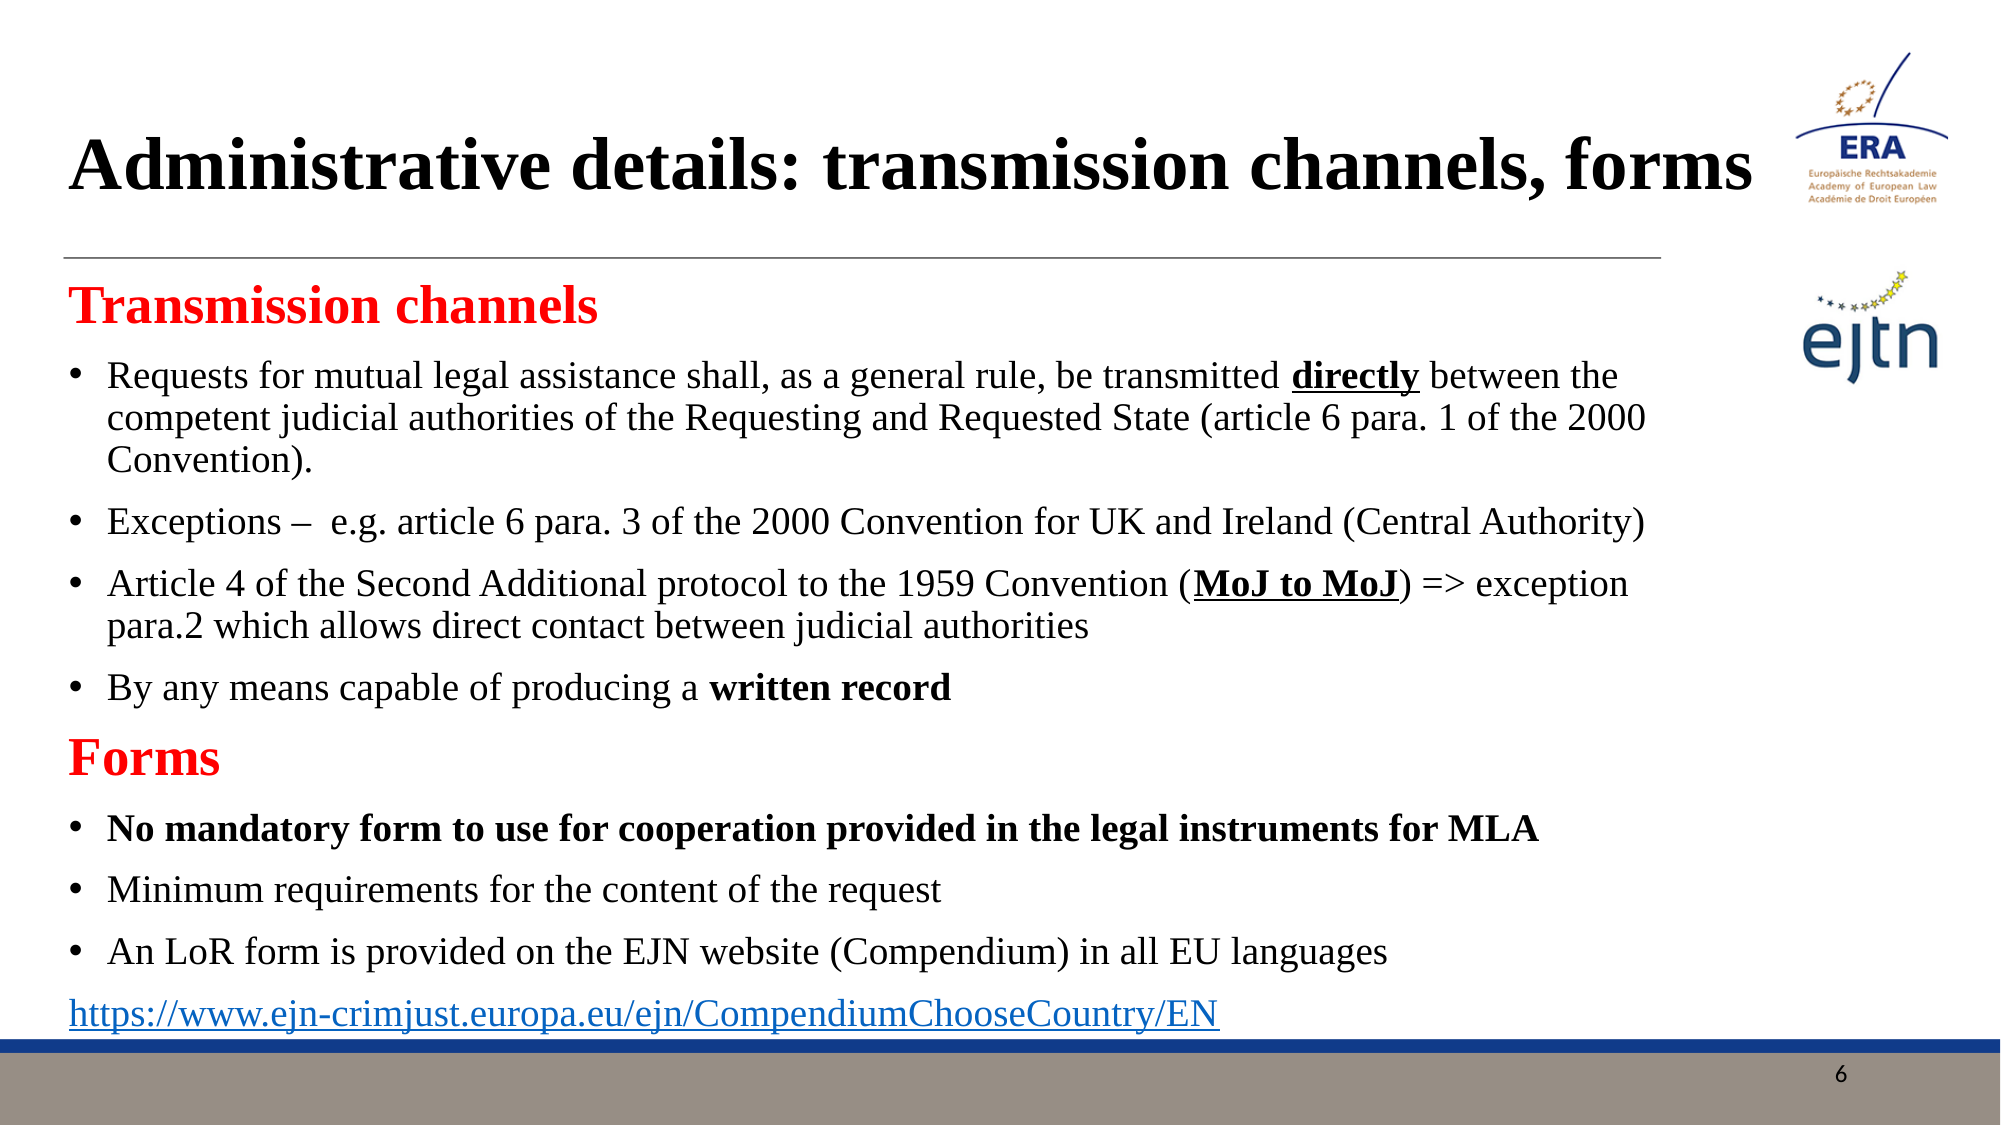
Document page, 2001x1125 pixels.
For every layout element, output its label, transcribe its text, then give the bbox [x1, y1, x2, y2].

title Administrative details: transmission channels, forms [53, 72, 1843, 259]
picture [0, 0, 2001, 1125]
slide_number 6 [1412, 1042, 1863, 1103]
list Transmission channels Requests for mutual legal assistance shall, as a general rule, be transmitted directly between the competent judicial authorities of the Requesting and Requested State (article 6 para. 1 of the 2000 Convention). Exceptions – e.g. article 6 para. 3 of the 2000 Convention for UK and Ireland (Central Authority) Article 4 of the Second Additional protocol to the 1959 Convention (MoJ to MoJ) => exception para.2 which allows direct contact between judicial authorities By any means capable of producing a written record Forms No mandatory form to use for cooperation provided in the legal instruments for MLA Minimum requirements for the content of the request An LoR form is provided on the EJN website (Compendium) in all EU languages https://www.ejn-crimjust.europa.eu/ejn/CompendiumChooseCountry/EN [53, 268, 1740, 1043]
